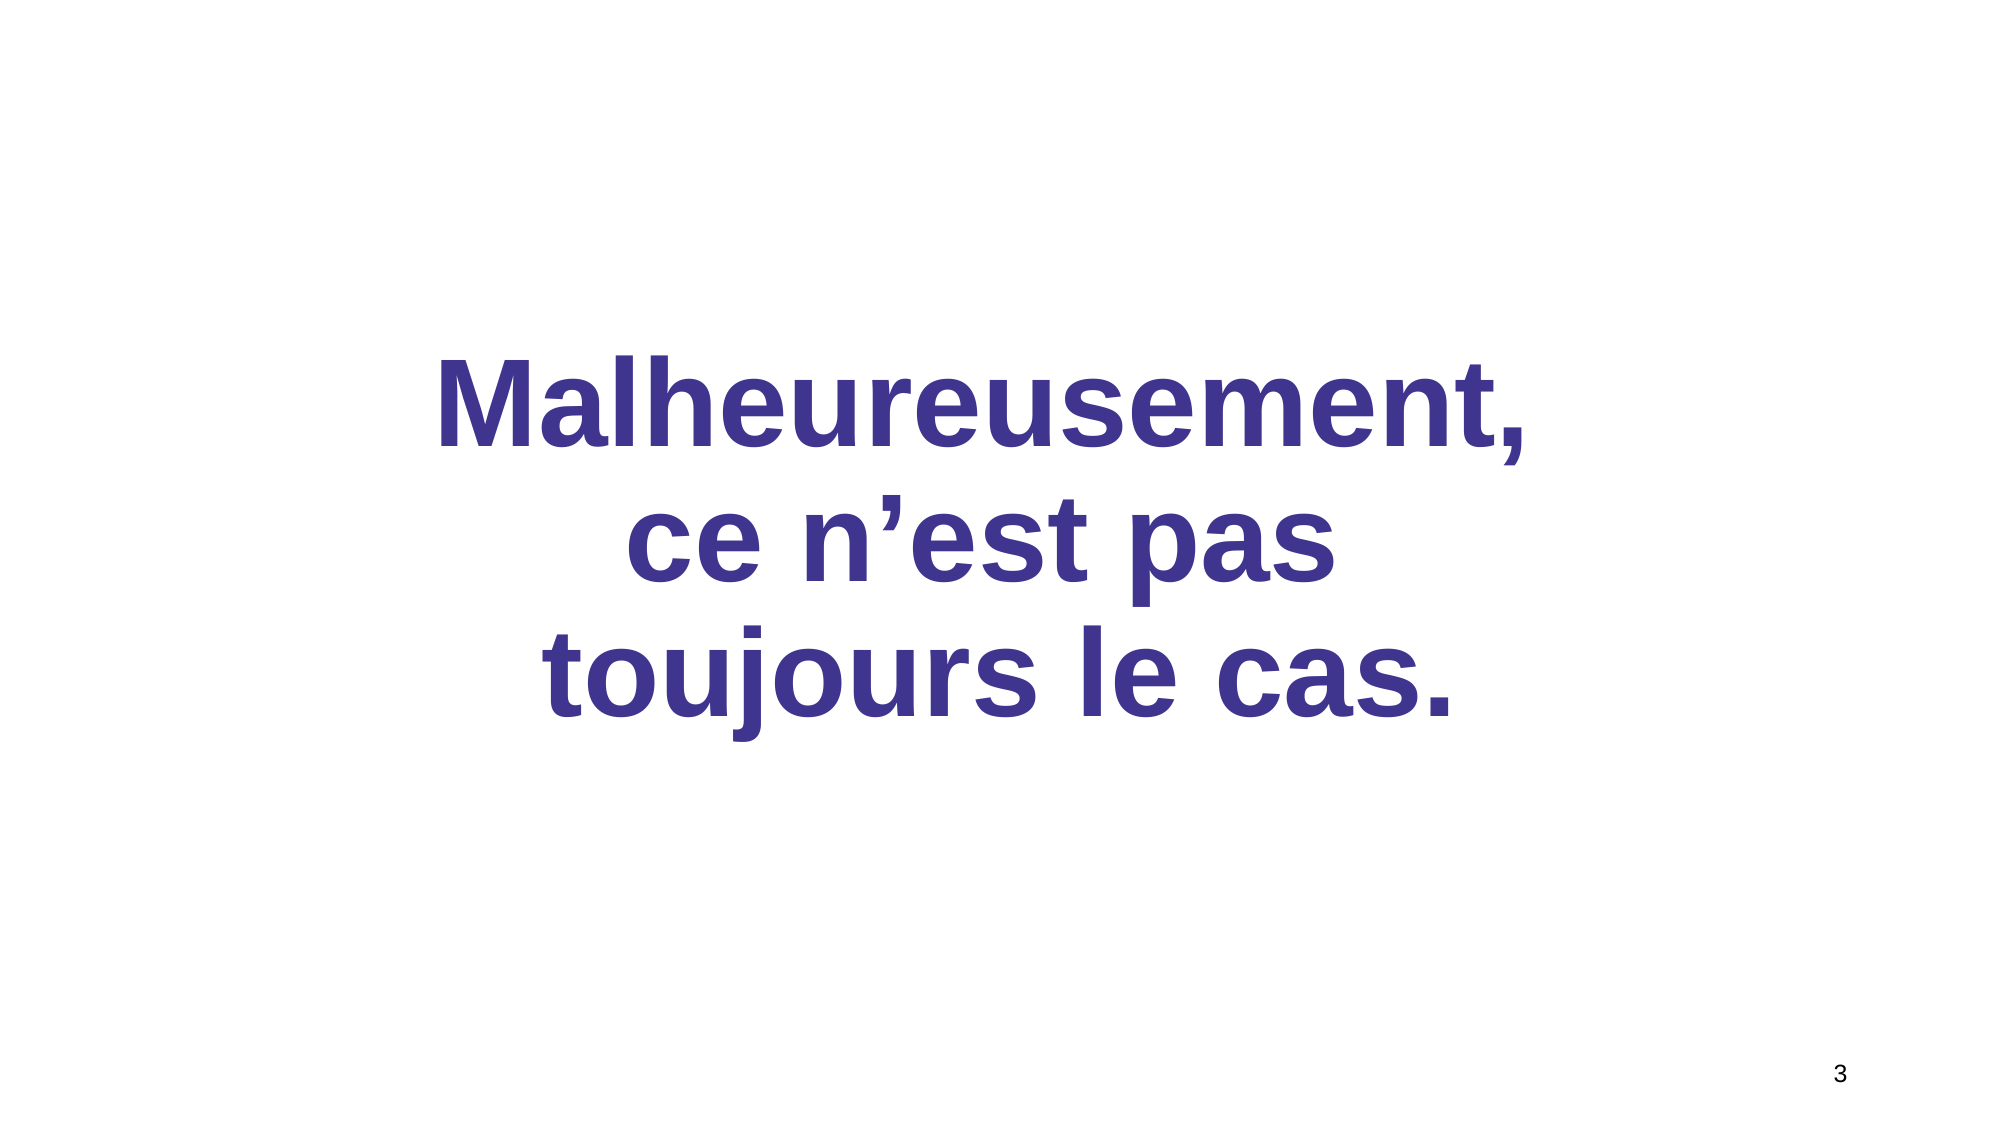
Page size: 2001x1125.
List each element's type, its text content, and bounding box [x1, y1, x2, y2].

slide_number 3 [1412, 1042, 1863, 1103]
title Malheureusement, ce n’est pas toujours le cas. [316, 584, 1684, 752]
